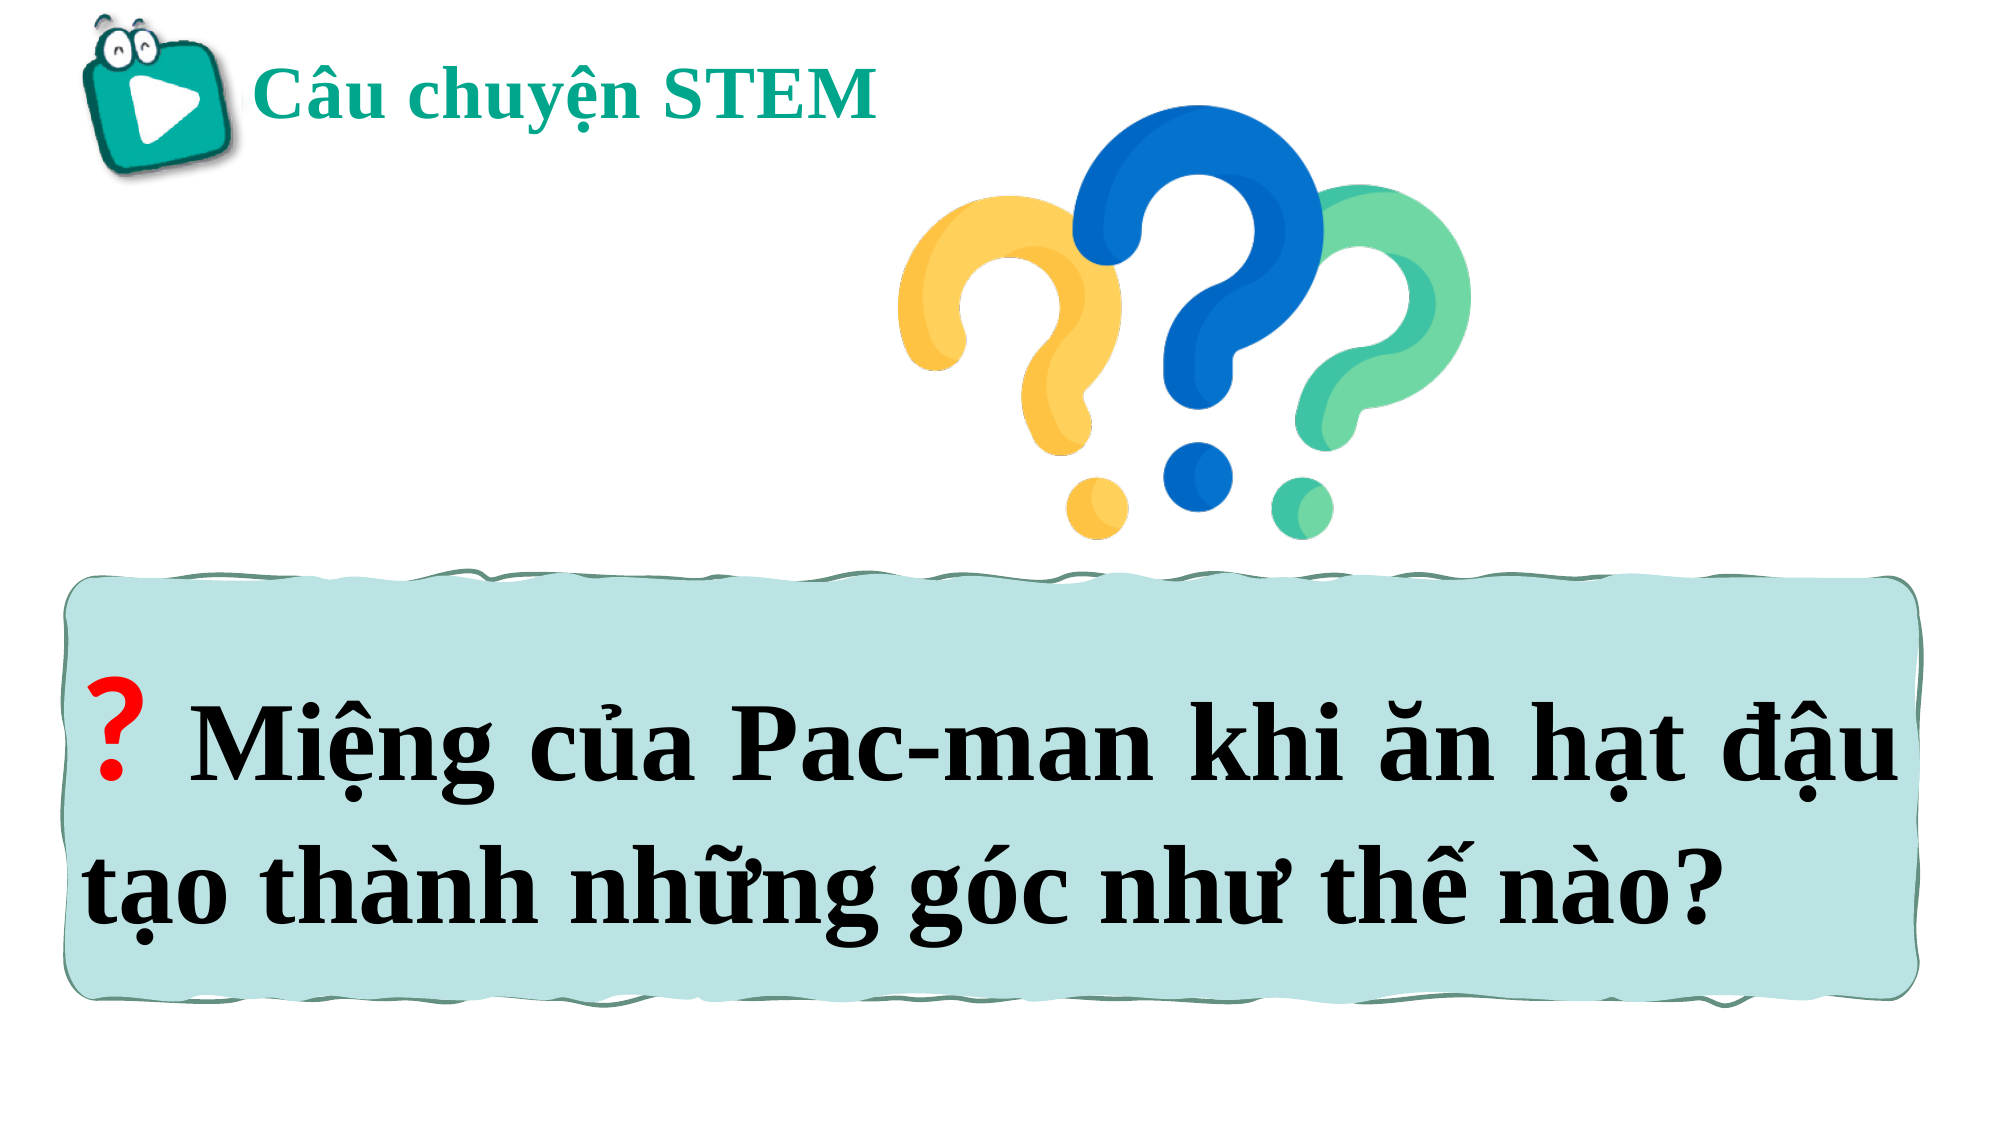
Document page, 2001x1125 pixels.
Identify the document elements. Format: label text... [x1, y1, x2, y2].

text_box ? Miệng của Pac-man khi ăn hạt đậu tạo thành những góc như thế nào? [61, 569, 1923, 1007]
text_box Câu chuyện STEM [252, 36, 898, 142]
picture [898, 36, 1471, 609]
picture [67, 2, 243, 190]
